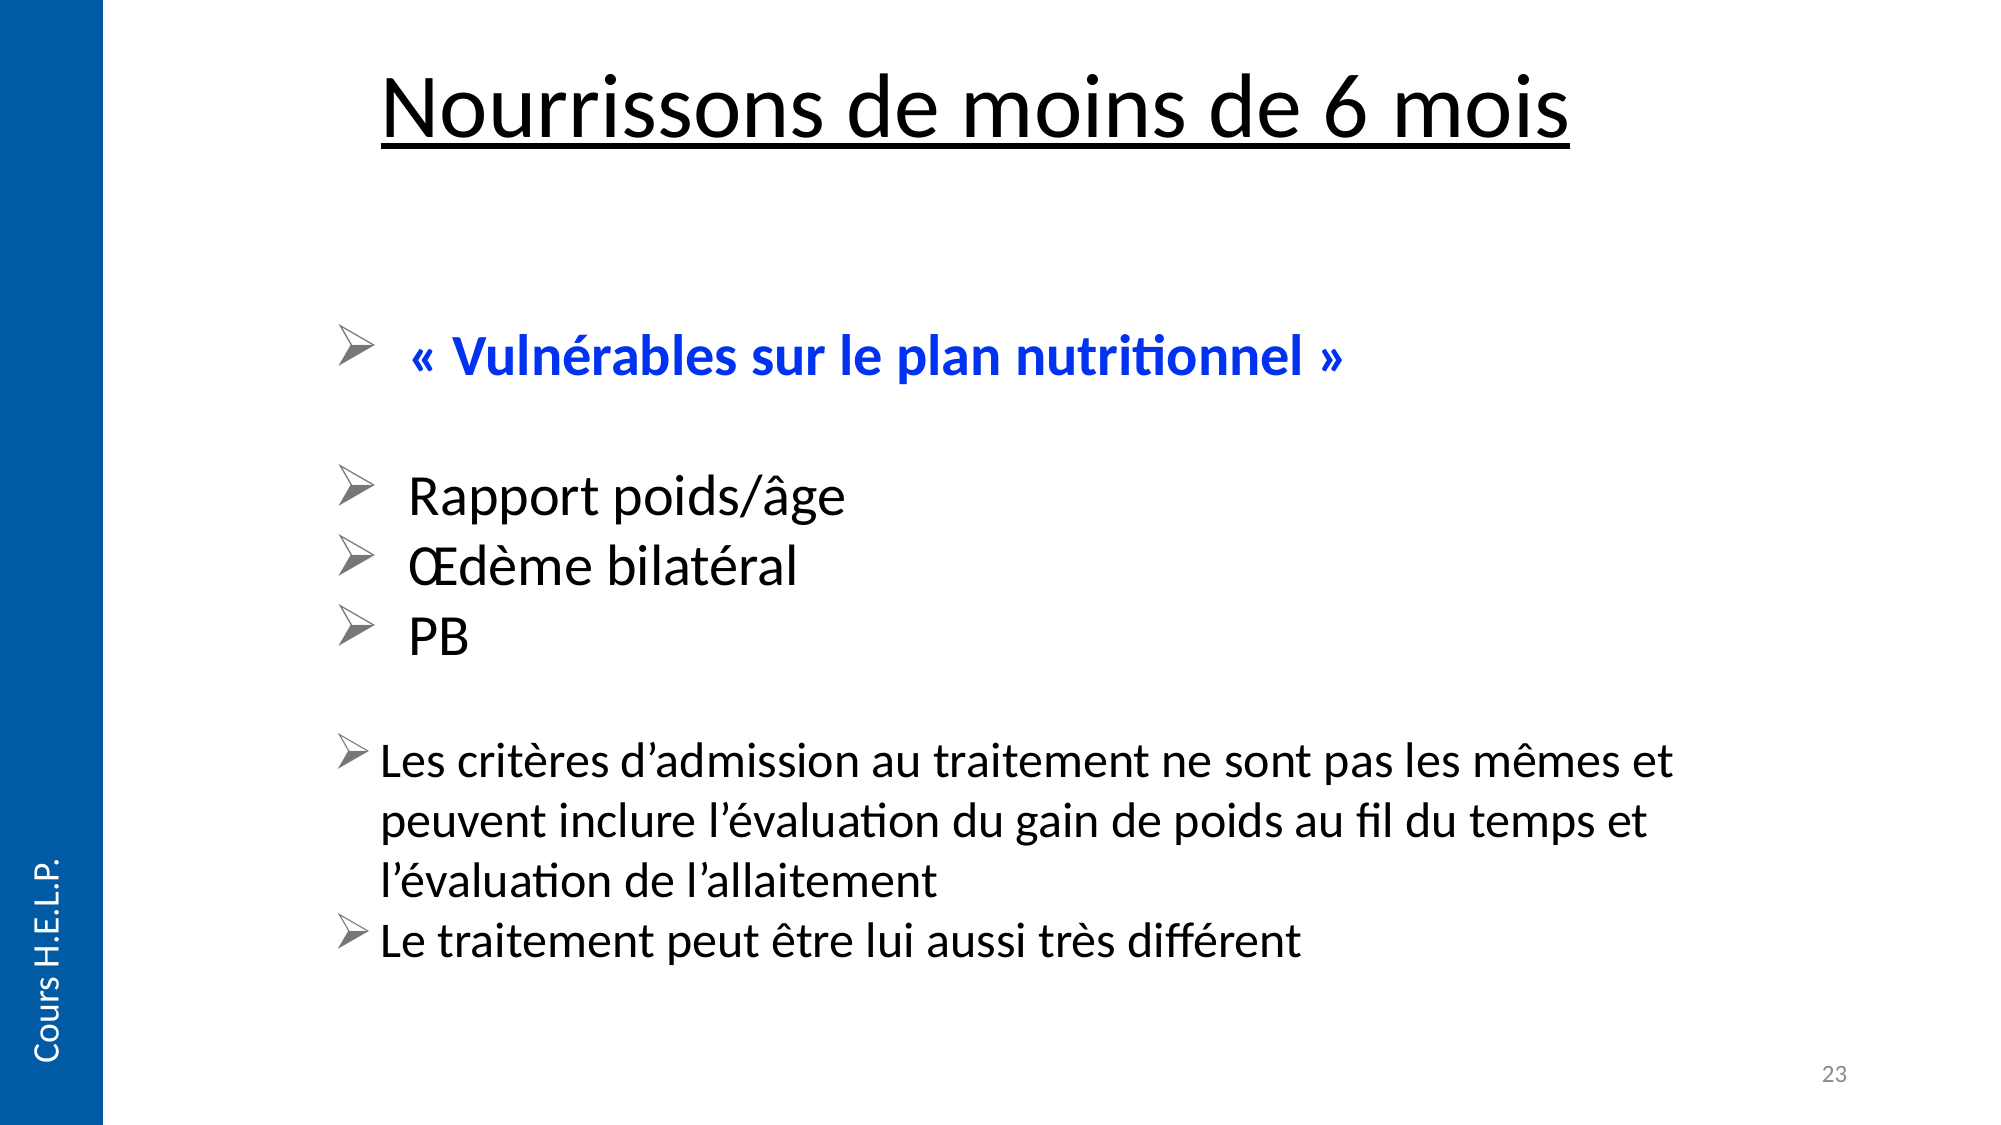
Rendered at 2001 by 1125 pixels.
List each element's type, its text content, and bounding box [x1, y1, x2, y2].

text_box [0, 0, 104, 1125]
text_box « Vulnérables sur le plan nutritionnel » Rapport poids/âge Œdème bilatéral PB Les critères d’admission au traitement ne sont pas les mêmes et peuvent inclure l’évaluation du gain de poids au fil du temps et l’évaluation de l’allaitement Le traitement peut être lui aussi très différent [318, 309, 1863, 975]
slide_number 23 [1412, 1042, 1863, 1103]
text_box Nourrissons de moins de 6 mois [302, 11, 1649, 165]
text_box Cours H.E.L.P. [13, 841, 90, 1079]
